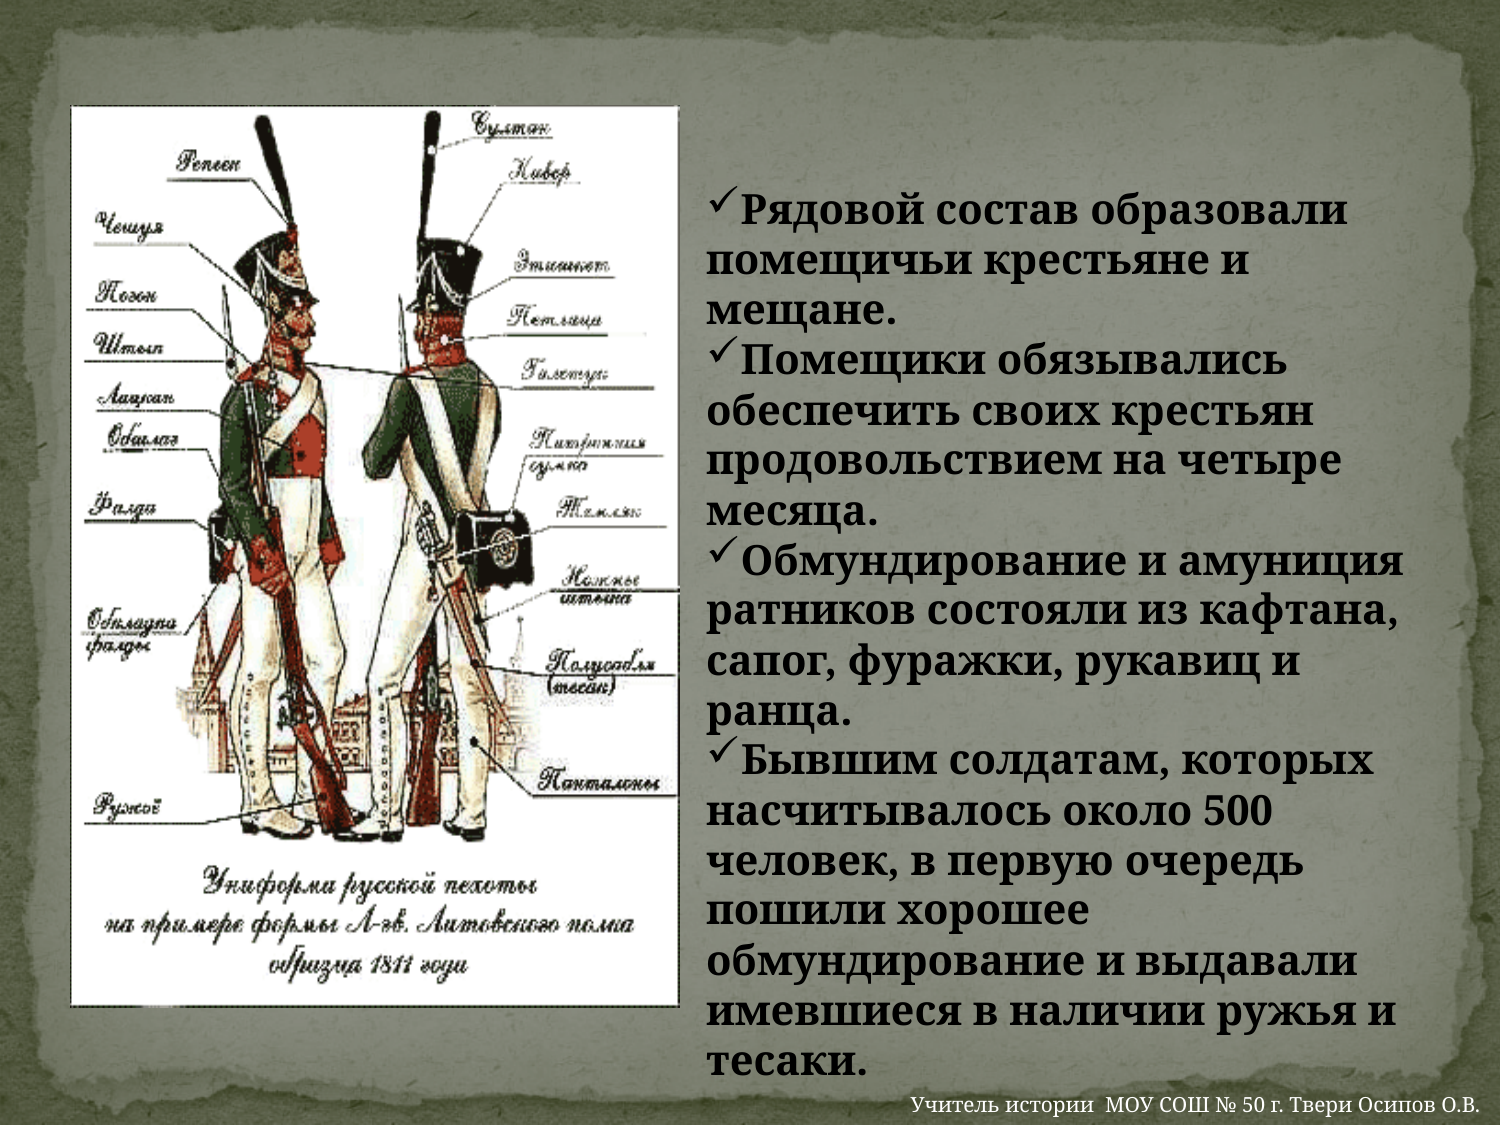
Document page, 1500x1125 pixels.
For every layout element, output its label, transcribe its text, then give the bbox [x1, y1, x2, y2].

text_box Учитель истории МОУ СОШ № 50 г. Твери Осипов О.В. [890, 1084, 1500, 1125]
text_box Рядовой состав образовали помещичьи крестьяне и мещане. Помещики обязывались обеспечить своих крестьян продовольствием на четыре месяца. Обмундирование и амуниция ратников состояли из кафтана, сапог, фуражки, рукавиц и ранца. Бывшим солдатам, которых насчитывалось около 500 человек, в первую очередь пошили хорошее обмундирование и выдавали имевшиеся в наличии ружья и тесаки. [691, 175, 1442, 1091]
picture [70, 105, 680, 1008]
